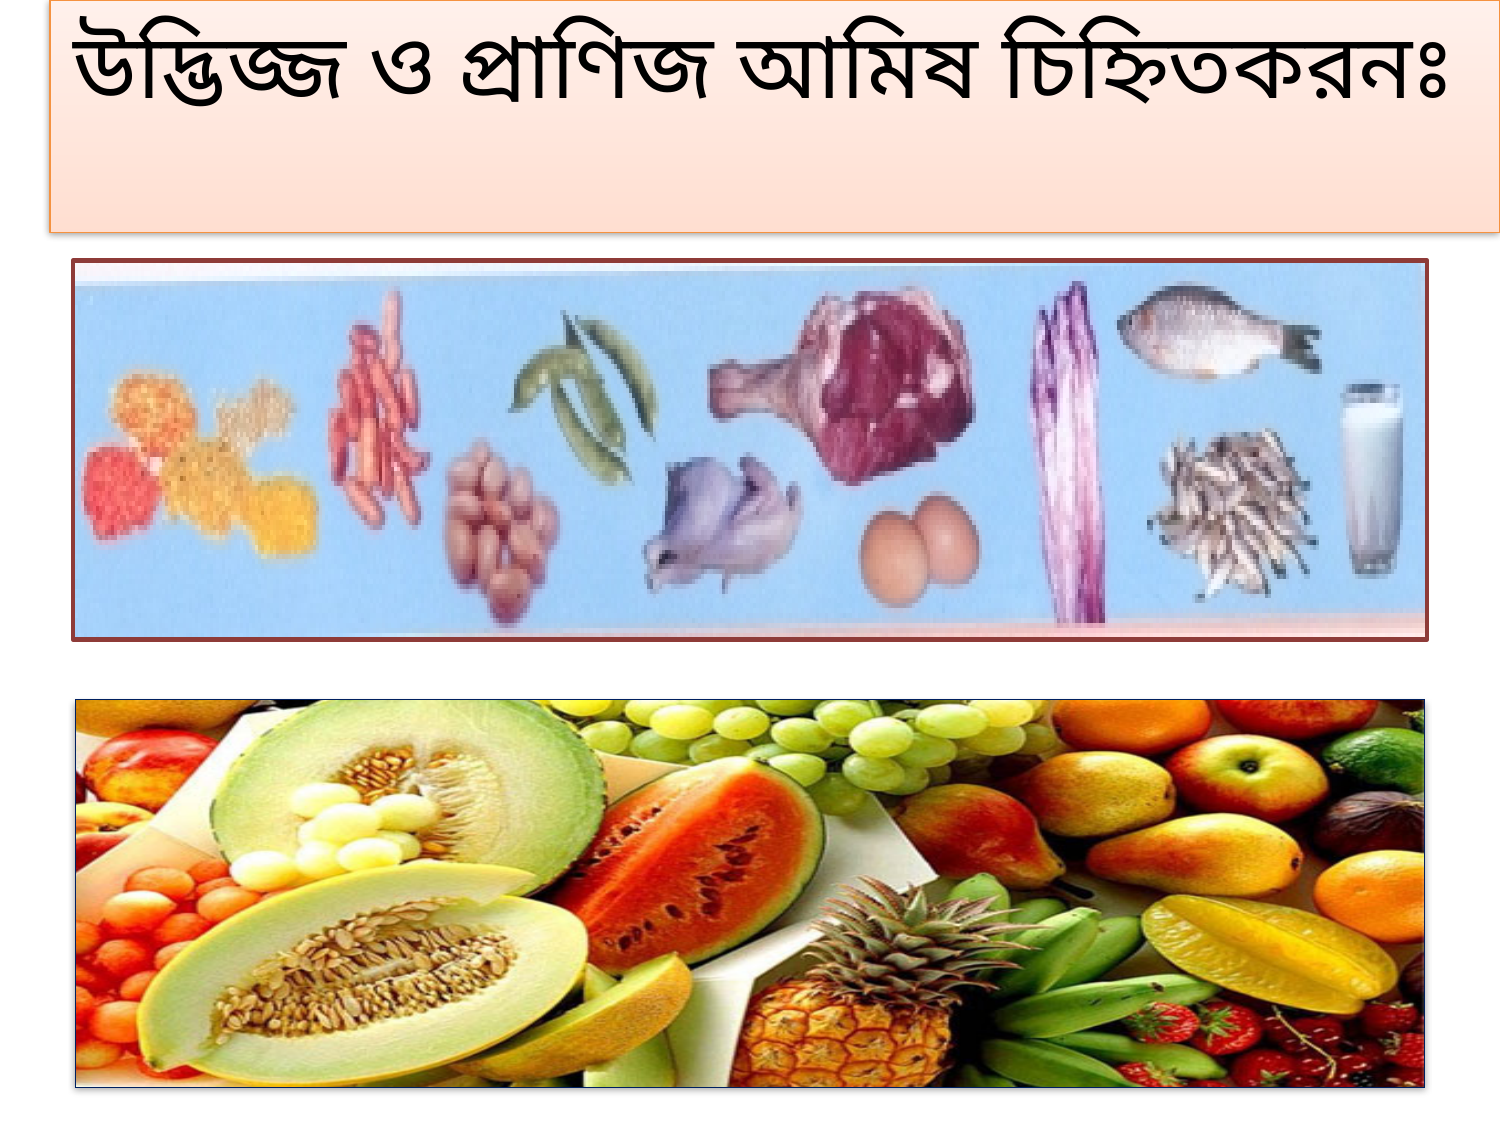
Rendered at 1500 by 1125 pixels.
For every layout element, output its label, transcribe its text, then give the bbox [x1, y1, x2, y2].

title উদ্ভিজ্জ ও প্রাণিজ আমিষ চিহ্নিতকরনঃ [49, 0, 1500, 233]
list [74, 699, 1426, 1088]
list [74, 262, 1426, 638]
